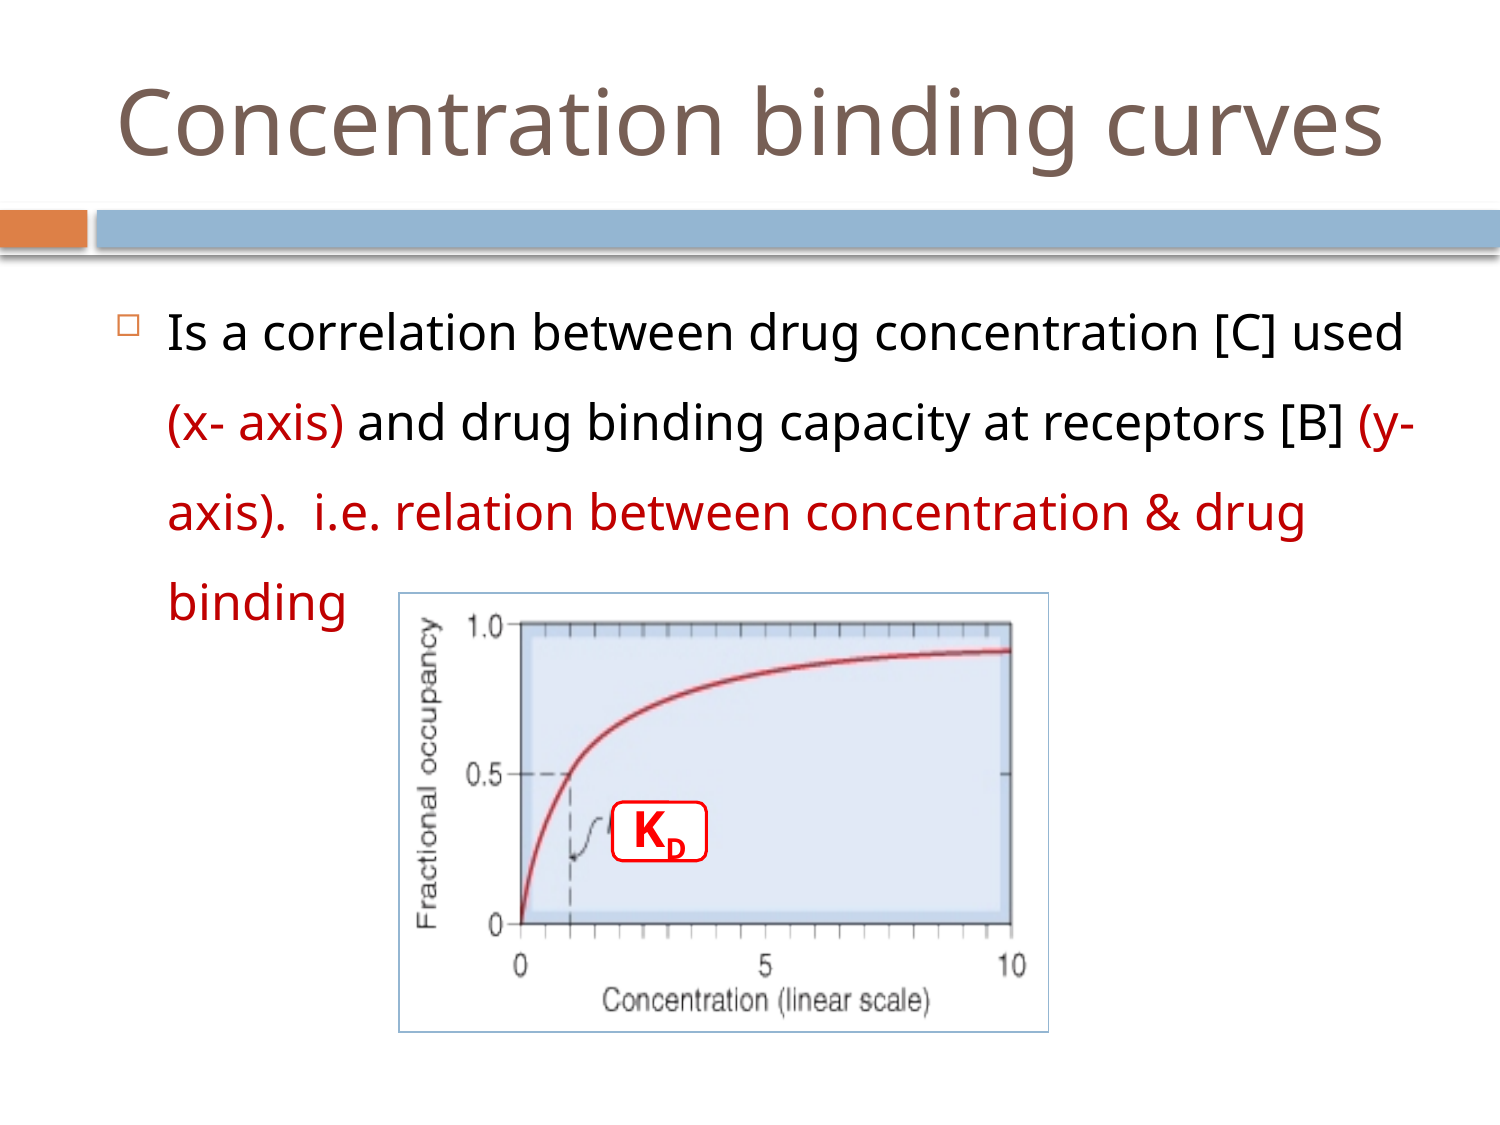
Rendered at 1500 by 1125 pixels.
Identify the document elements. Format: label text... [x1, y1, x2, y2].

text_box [399, 593, 1049, 1032]
list Is a correlation between drug concentration [C] used (x- axis) and drug binding capacity at receptors [B] (y-axis). i.e. relation between concentration & drug binding [100, 262, 1438, 1000]
title Concentration binding curves [100, 37, 1438, 200]
